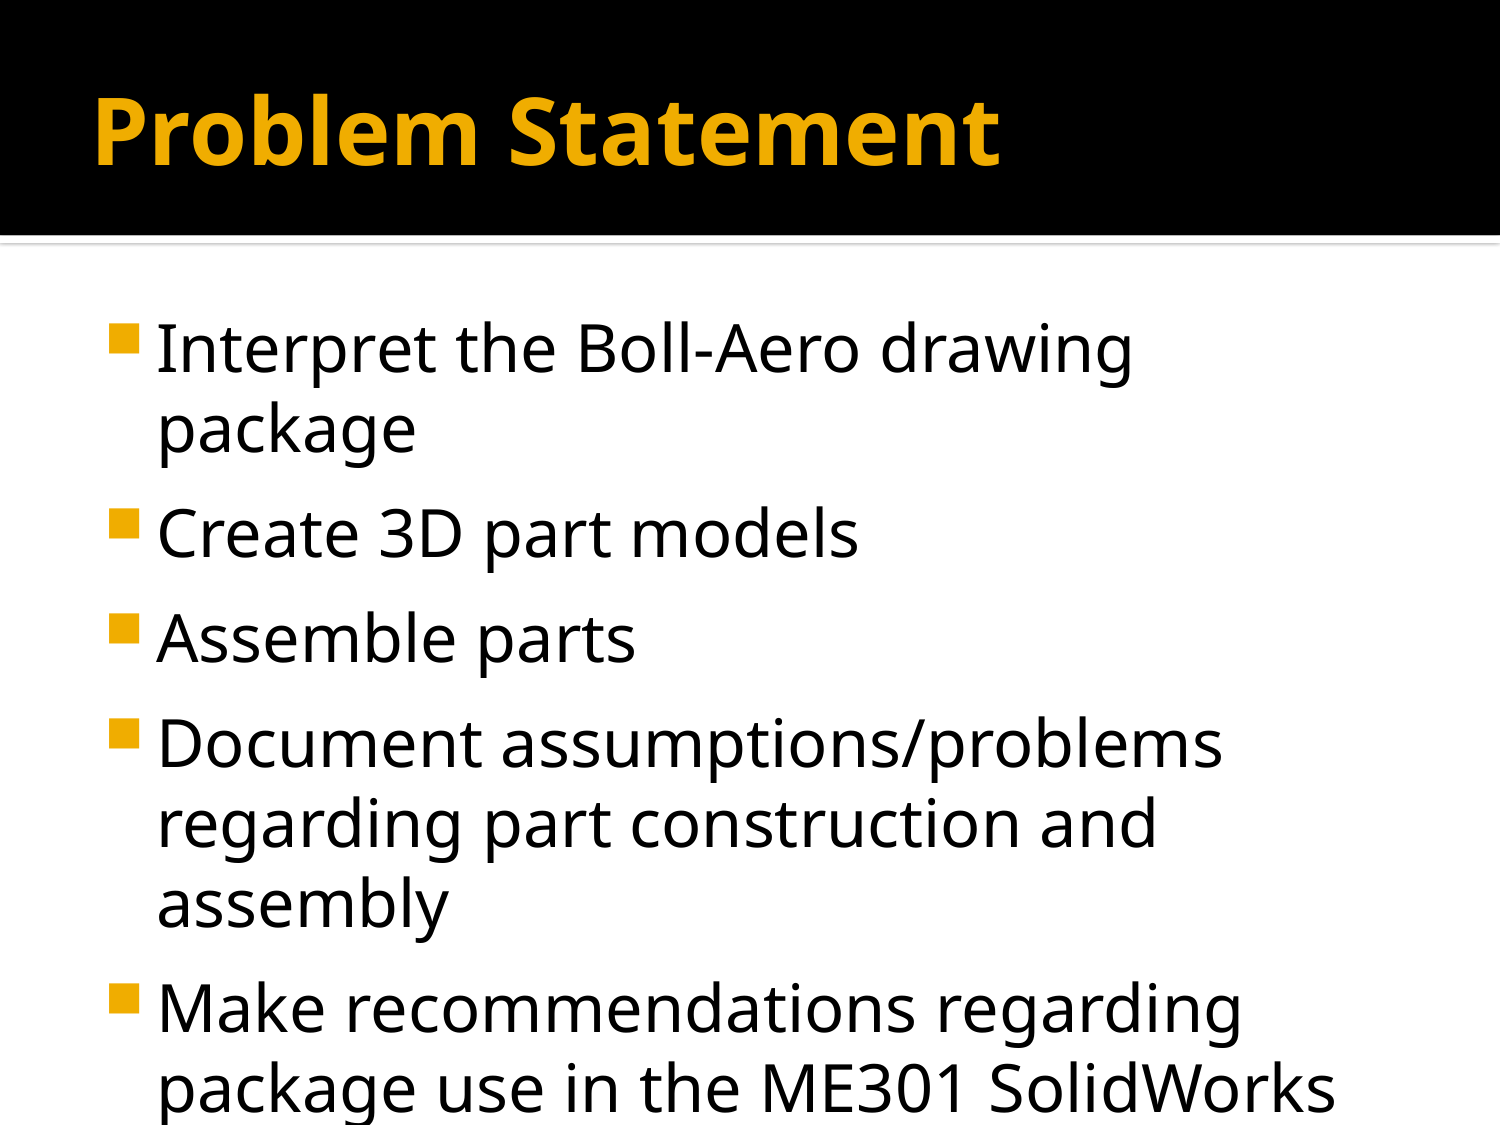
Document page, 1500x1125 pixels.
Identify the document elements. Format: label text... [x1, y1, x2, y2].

title Problem Statement [75, 25, 1425, 231]
list Interpret the Boll-Aero drawing package Create 3D part models Assemble parts Document assumptions/problems regarding part construction and assembly Make recommendations regarding package use in the ME301 SolidWorks course. [75, 291, 1425, 1050]
